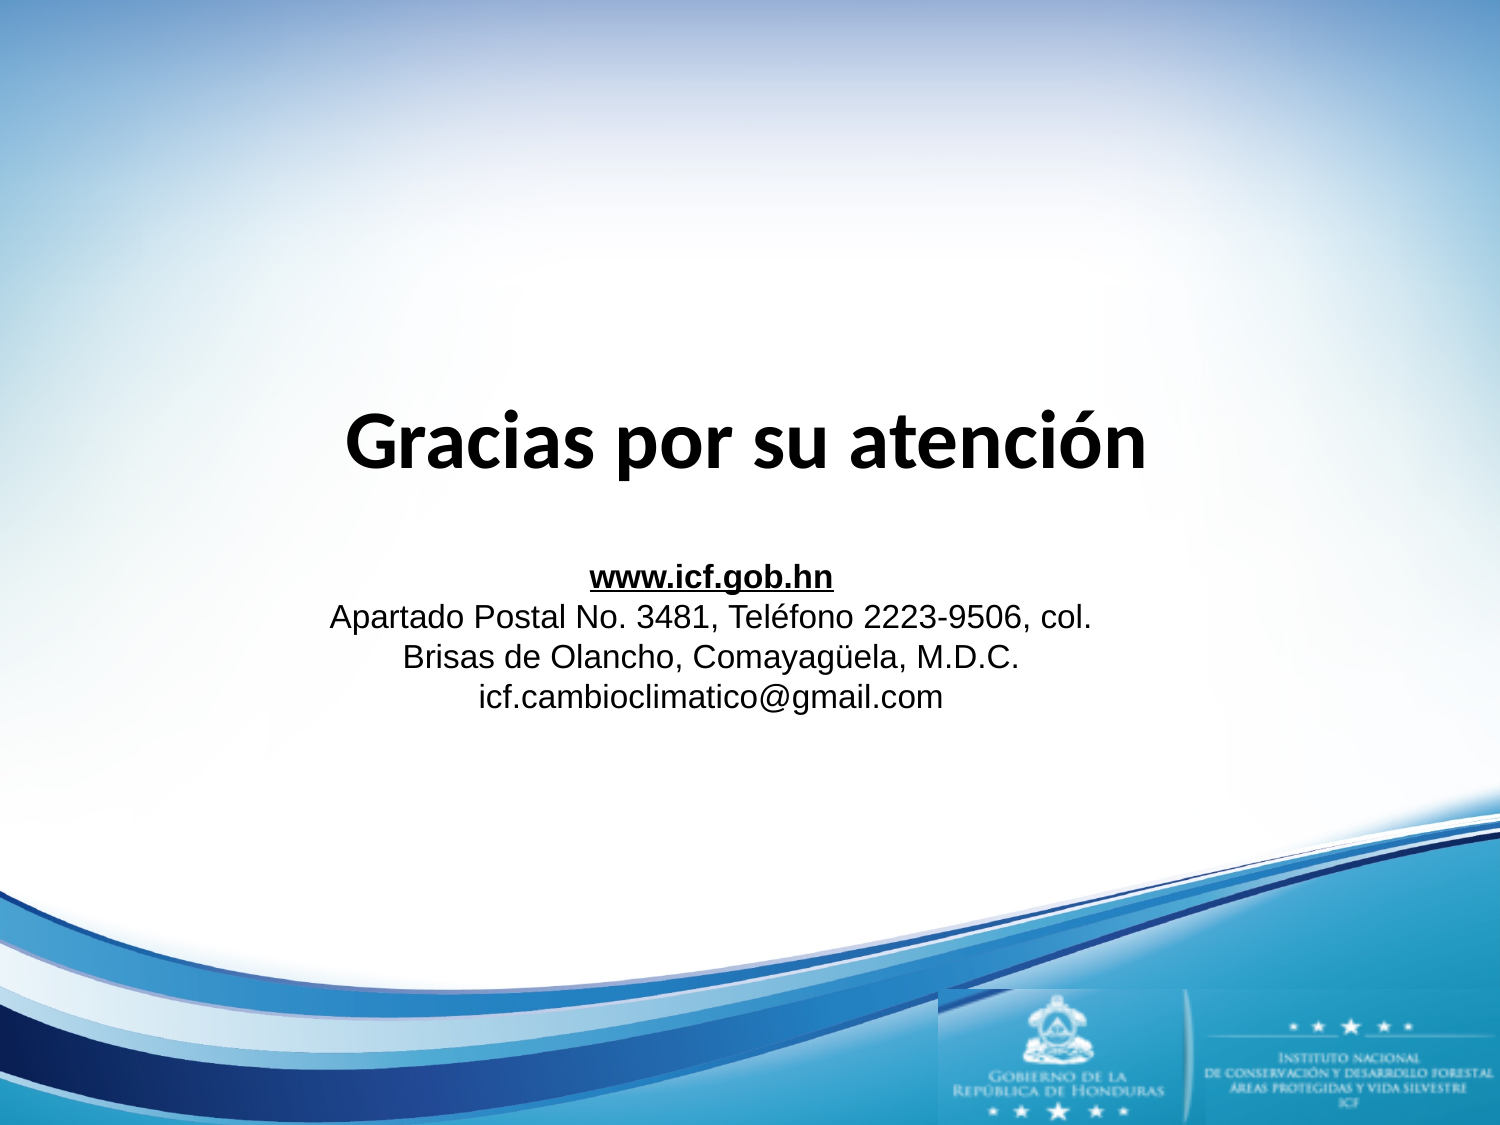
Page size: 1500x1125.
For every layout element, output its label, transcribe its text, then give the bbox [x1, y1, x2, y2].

text_box www.icf.gob.hn Apartado Postal No. 3481, Teléfono 2223-9506, col. Brisas de Olancho, Comayagüela, M.D.C. icf.cambioclimatico@gmail.com [265, 468, 1158, 764]
picture [0, 0, 1500, 1125]
list Gracias por su atención [312, 389, 1182, 504]
